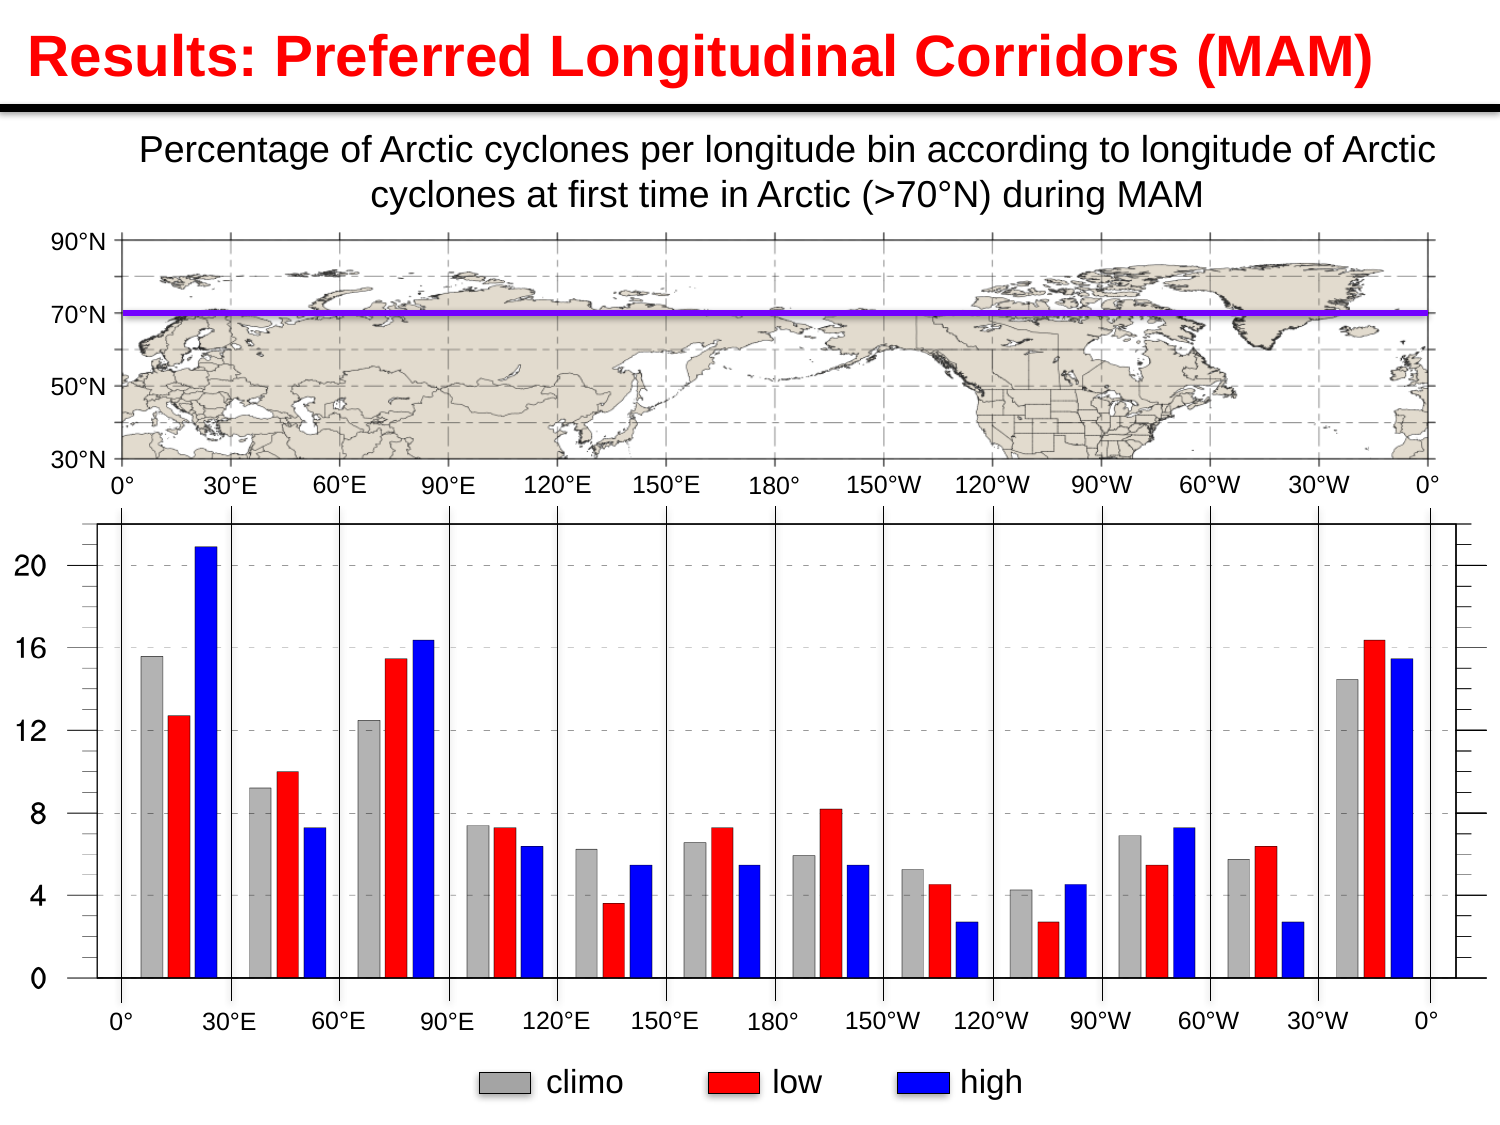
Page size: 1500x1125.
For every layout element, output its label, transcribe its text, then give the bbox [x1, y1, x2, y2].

text_box Percentage of Arctic cyclones per longitude bin according to longitude of Arctic cyclones at first time in Arctic (>70°N) during MAM [117, 117, 1458, 223]
picture [122, 509, 1430, 1003]
picture [0, 509, 120, 1003]
text_box 150°W [840, 1012, 924, 1035]
text_box 30°W [1276, 1012, 1360, 1035]
picture [1431, 509, 1500, 1003]
text_box 120°W [949, 1012, 1033, 1035]
text_box 0° [1384, 1012, 1469, 1035]
text_box 180° [731, 1012, 815, 1036]
text_box 60°W [1167, 1012, 1251, 1035]
text_box [479, 1071, 532, 1094]
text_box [44, 225, 1470, 500]
text_box 120°E [514, 1012, 598, 1035]
text_box Results: Preferred Longitudinal Corridors (MAM) [13, 0, 1500, 103]
text_box 90°E [416, 1012, 479, 1036]
text_box [897, 1071, 950, 1094]
text_box 0° [90, 1012, 153, 1036]
text_box high [960, 1060, 1064, 1101]
text_box climo [546, 1060, 650, 1101]
text_box 30°E [198, 1012, 261, 1036]
text_box 60°E [307, 1012, 370, 1035]
text_box [708, 1071, 761, 1094]
text_box 90°W [1058, 1012, 1143, 1035]
text_box 150°E [623, 1012, 707, 1035]
text_box low [772, 1060, 876, 1101]
